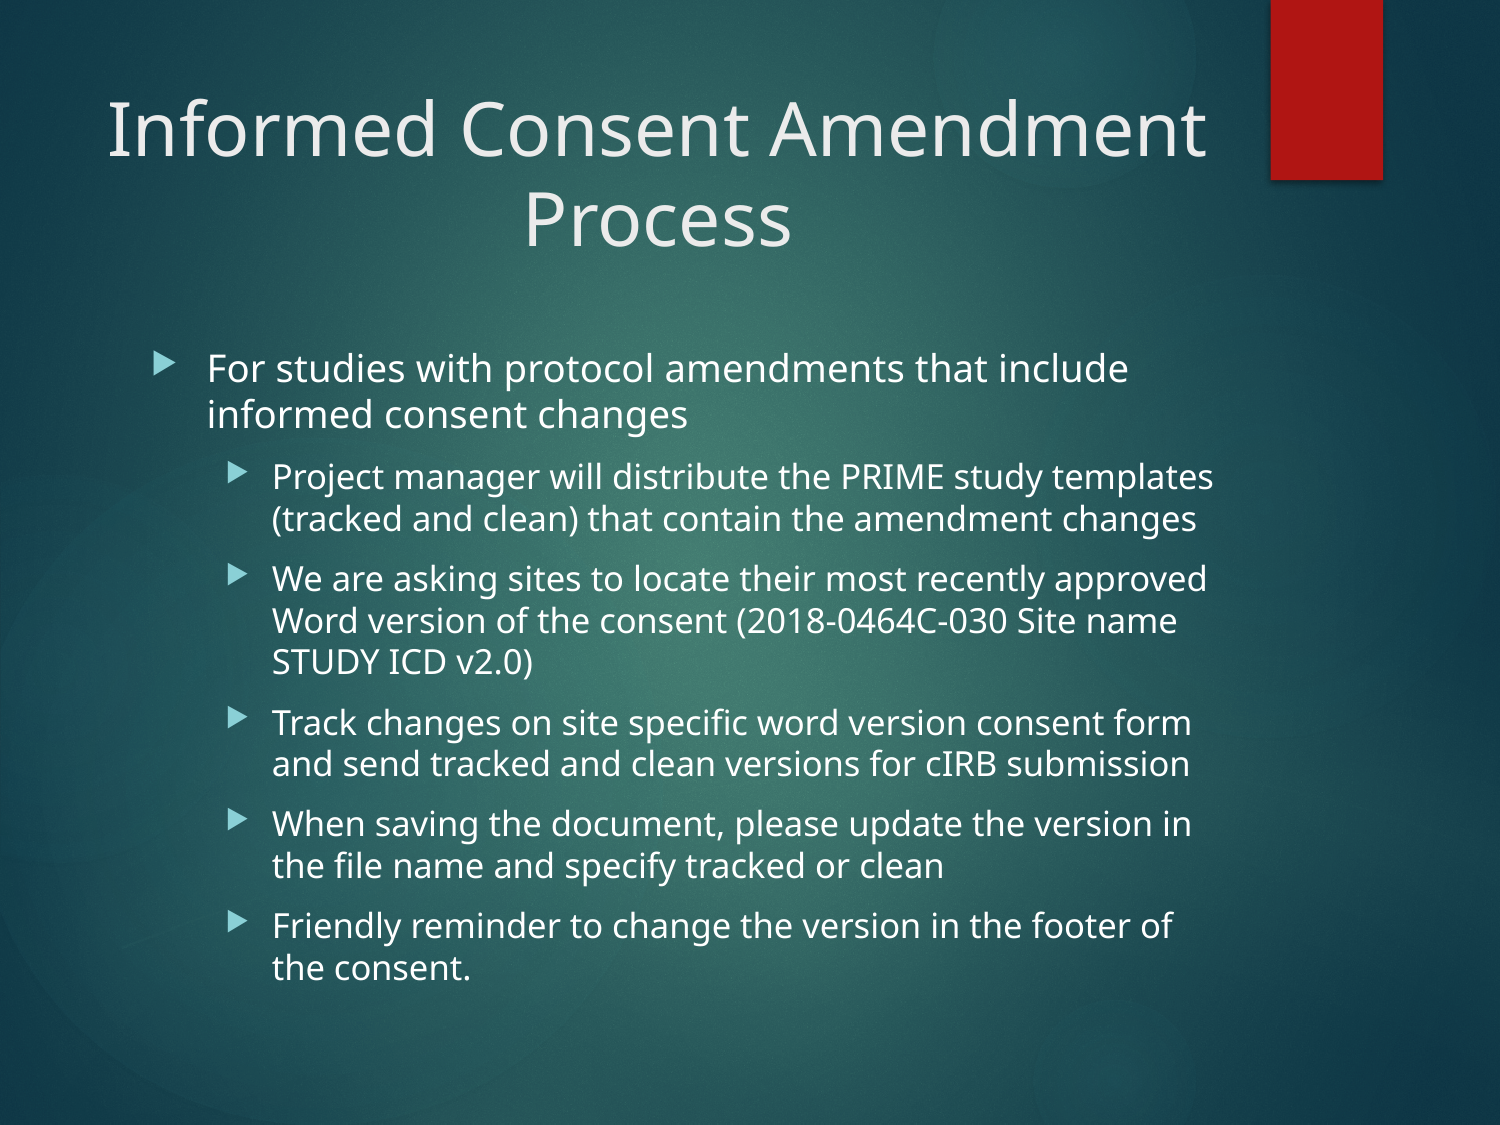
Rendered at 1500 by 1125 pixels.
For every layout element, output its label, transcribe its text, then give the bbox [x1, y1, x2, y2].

title Informed Consent Amendment Process [79, 74, 1237, 304]
list For studies with protocol amendments that include informed consent changes Project manager will distribute the PRIME study templates (tracked and clean) that contain the amendment changes We are asking sites to locate their most recently approved Word version of the consent (2018-0464C-030 Site name STUDY ICD v2.0) Track changes on site specific word version consent form and send tracked and clean versions for cIRB submission When saving the document, please update the version in the file name and specify tracked or clean Friendly reminder to change the version in the footer of the consent. [135, 336, 1237, 1025]
